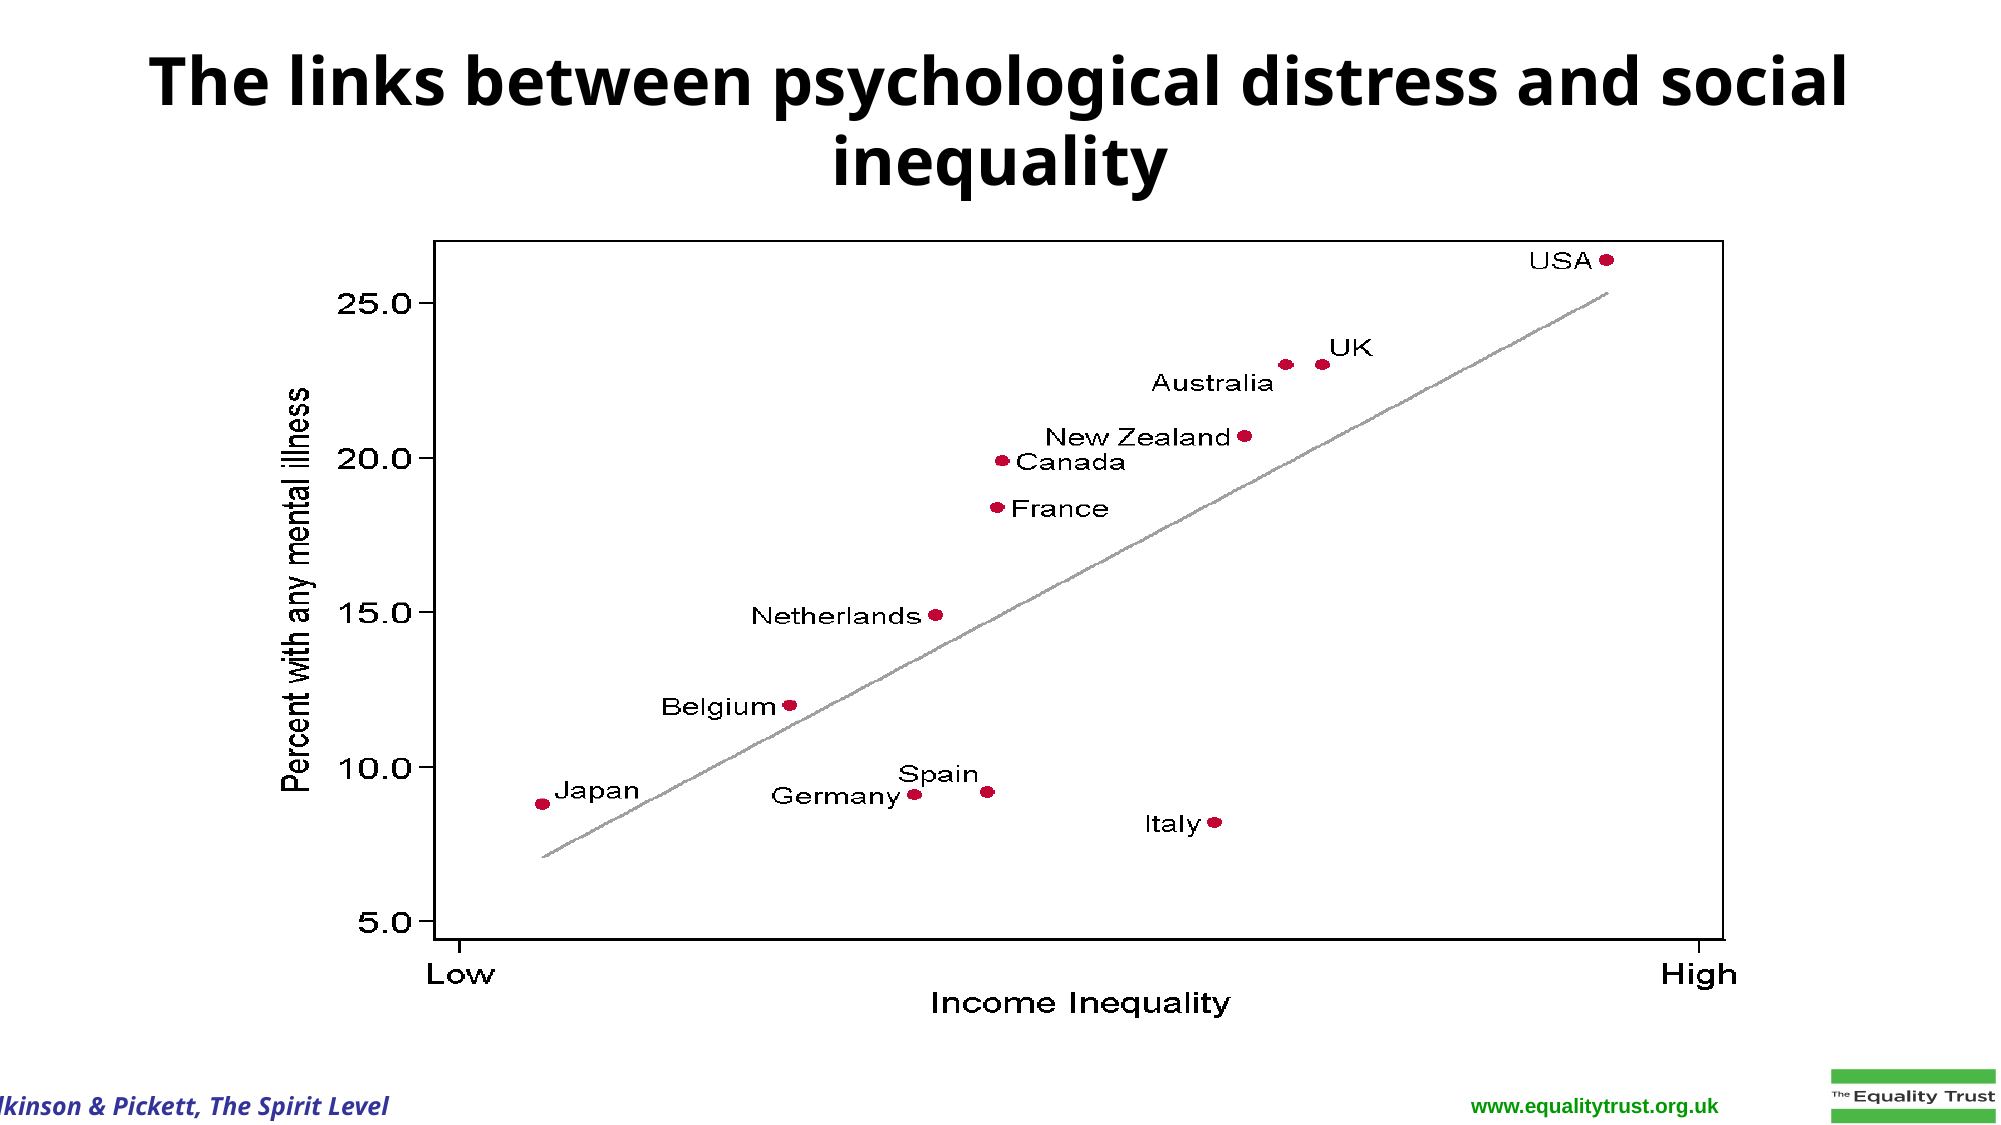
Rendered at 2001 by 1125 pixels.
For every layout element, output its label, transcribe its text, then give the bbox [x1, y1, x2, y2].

picture [234, 210, 1765, 1054]
text_box The links between psychological distress and social inequality [70, 30, 1930, 207]
text_box Wilkinson & Pickett, The Spirit Level [0, 1082, 405, 1125]
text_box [1456, 1068, 2000, 1125]
